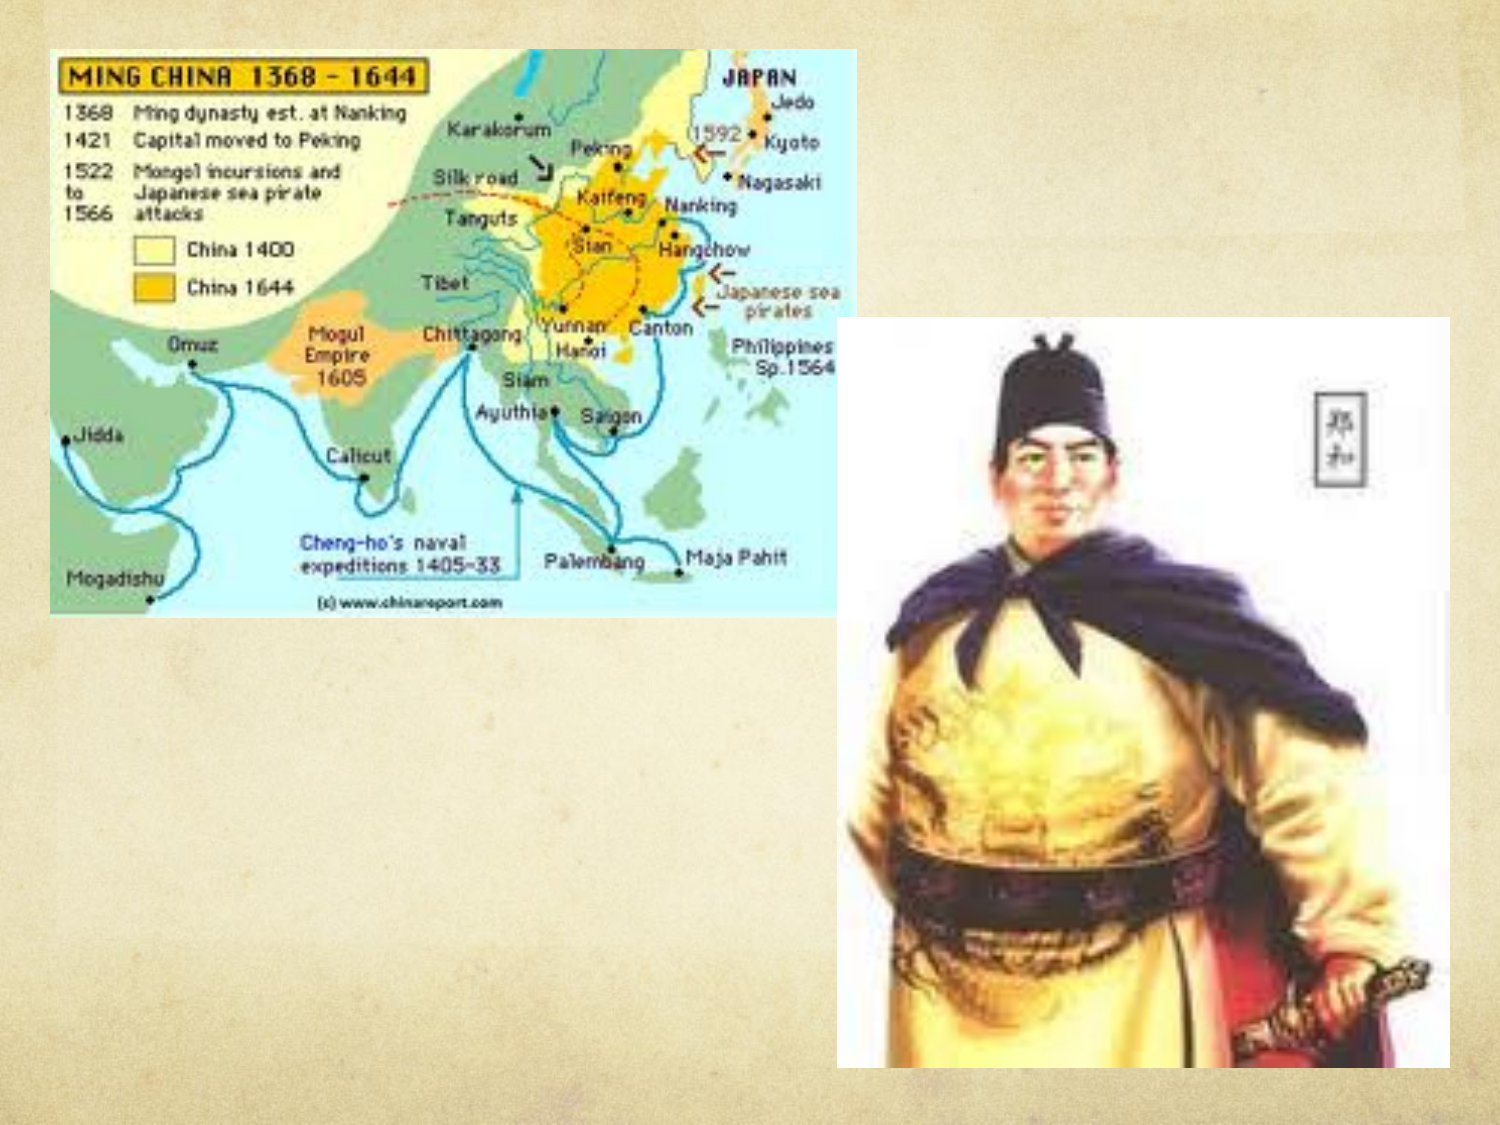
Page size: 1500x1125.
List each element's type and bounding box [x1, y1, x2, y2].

picture [0, 0, 1500, 1125]
list [49, 49, 857, 619]
